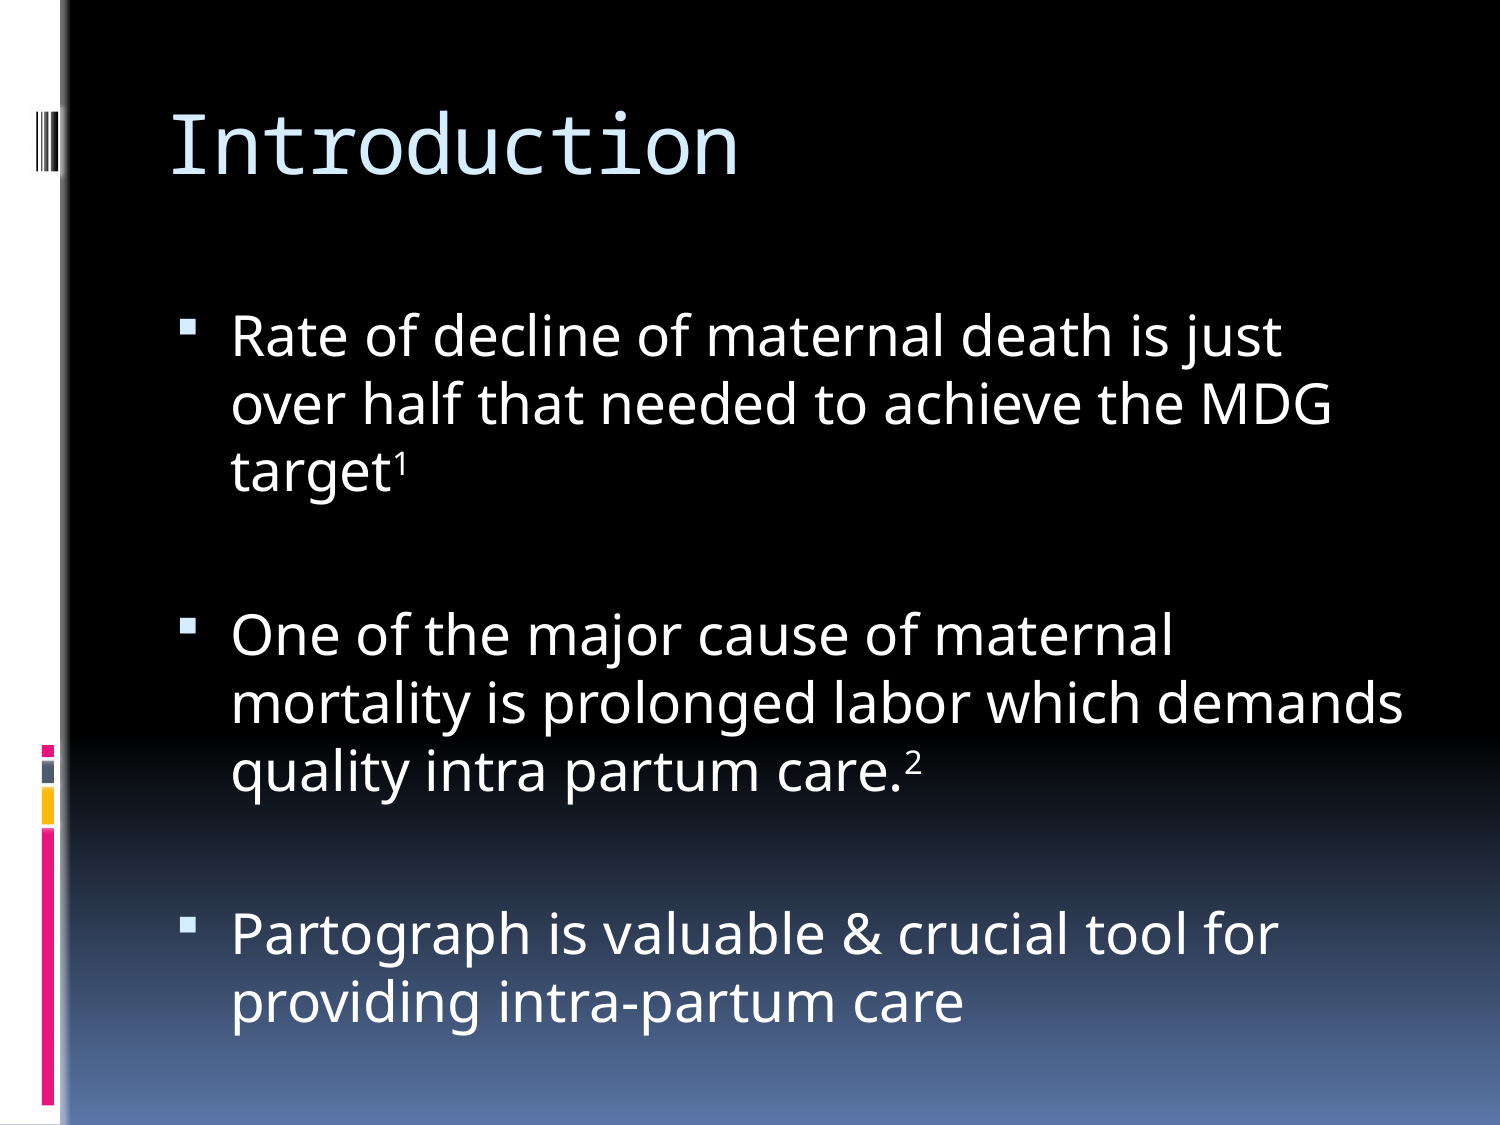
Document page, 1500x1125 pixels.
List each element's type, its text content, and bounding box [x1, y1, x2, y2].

list Rate of decline of maternal death is just over half that needed to achieve the MDG target1 One of the major cause of maternal mortality is prolonged labor which demands quality intra partum care.2 Partograph is valuable & crucial tool for providing intra-partum care [150, 292, 1425, 1043]
title Introduction [150, 83, 1425, 234]
